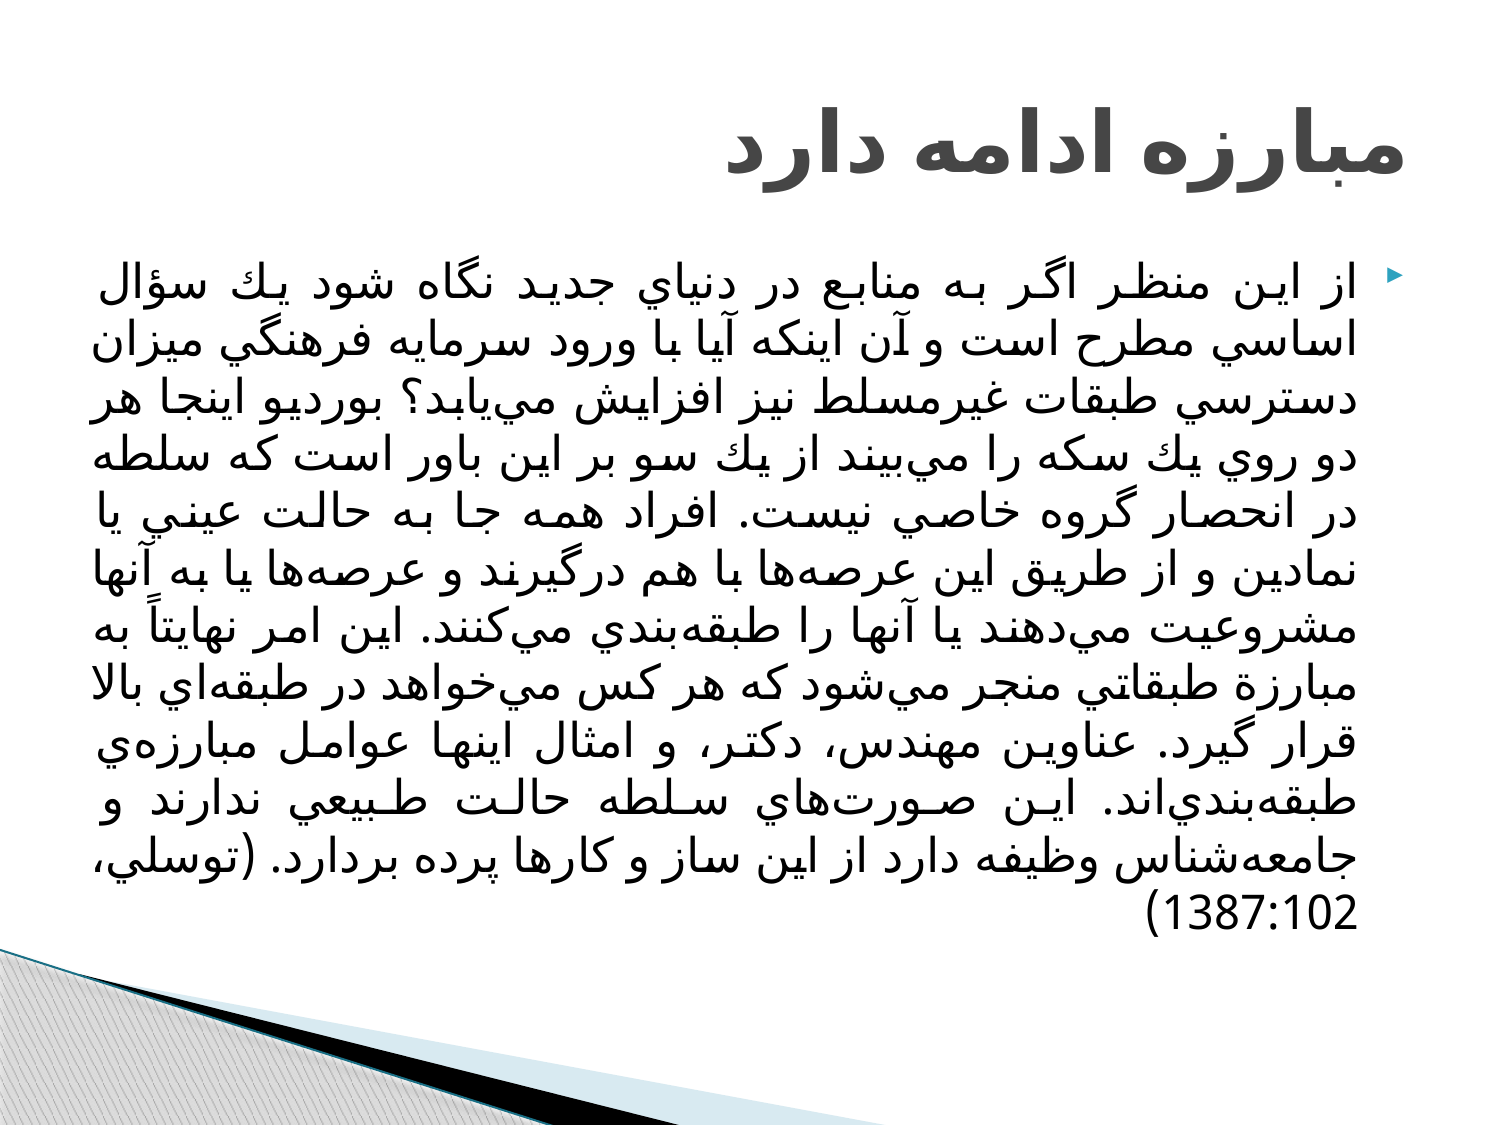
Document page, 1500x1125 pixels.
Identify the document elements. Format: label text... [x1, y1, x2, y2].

title مبارزه ادامه دارد [75, 45, 1425, 233]
list از اين منظر اگر به منابع در دنياي جديد نگاه شود يك سؤال اساسي مطرح است و آن اينكه آيا با ورود سرمايه فرهنگي ميزان دسترسي طبقات غيرمسلط نيز افزايش مي‌يابد؟ بورديو اينجا هر دو روي يك سكه را مي‌بيند از يك سو بر اين باور است كه سلطه در انحصار گروه خاصي نيست. افراد همه جا به حالت عيني يا نمادين و از طريق اين عرصه‌ها با هم درگيرند و عرصه‌ها يا به آنها مشروعيت مي‌دهند يا آنها را طبقه‌بندي مي‌كنند. اين امر نهايتاً به مبارزة طبقاتي منجر مي‌شود كه هر كس مي‌خواهد در طبقه‌اي بالا قرار گيرد. عناوين مهندس، دكتر، و امثال اينها عوامل مبارزه‌ي طبقه‌بندي‌اند. اين صورت‌هاي سلطه حالت طبيعي ندارند و جامعه‌شناس وظيفه دارد از اين ساز و كارها پرده بردارد. (توسلي، 1387:‌102) [75, 243, 1425, 950]
